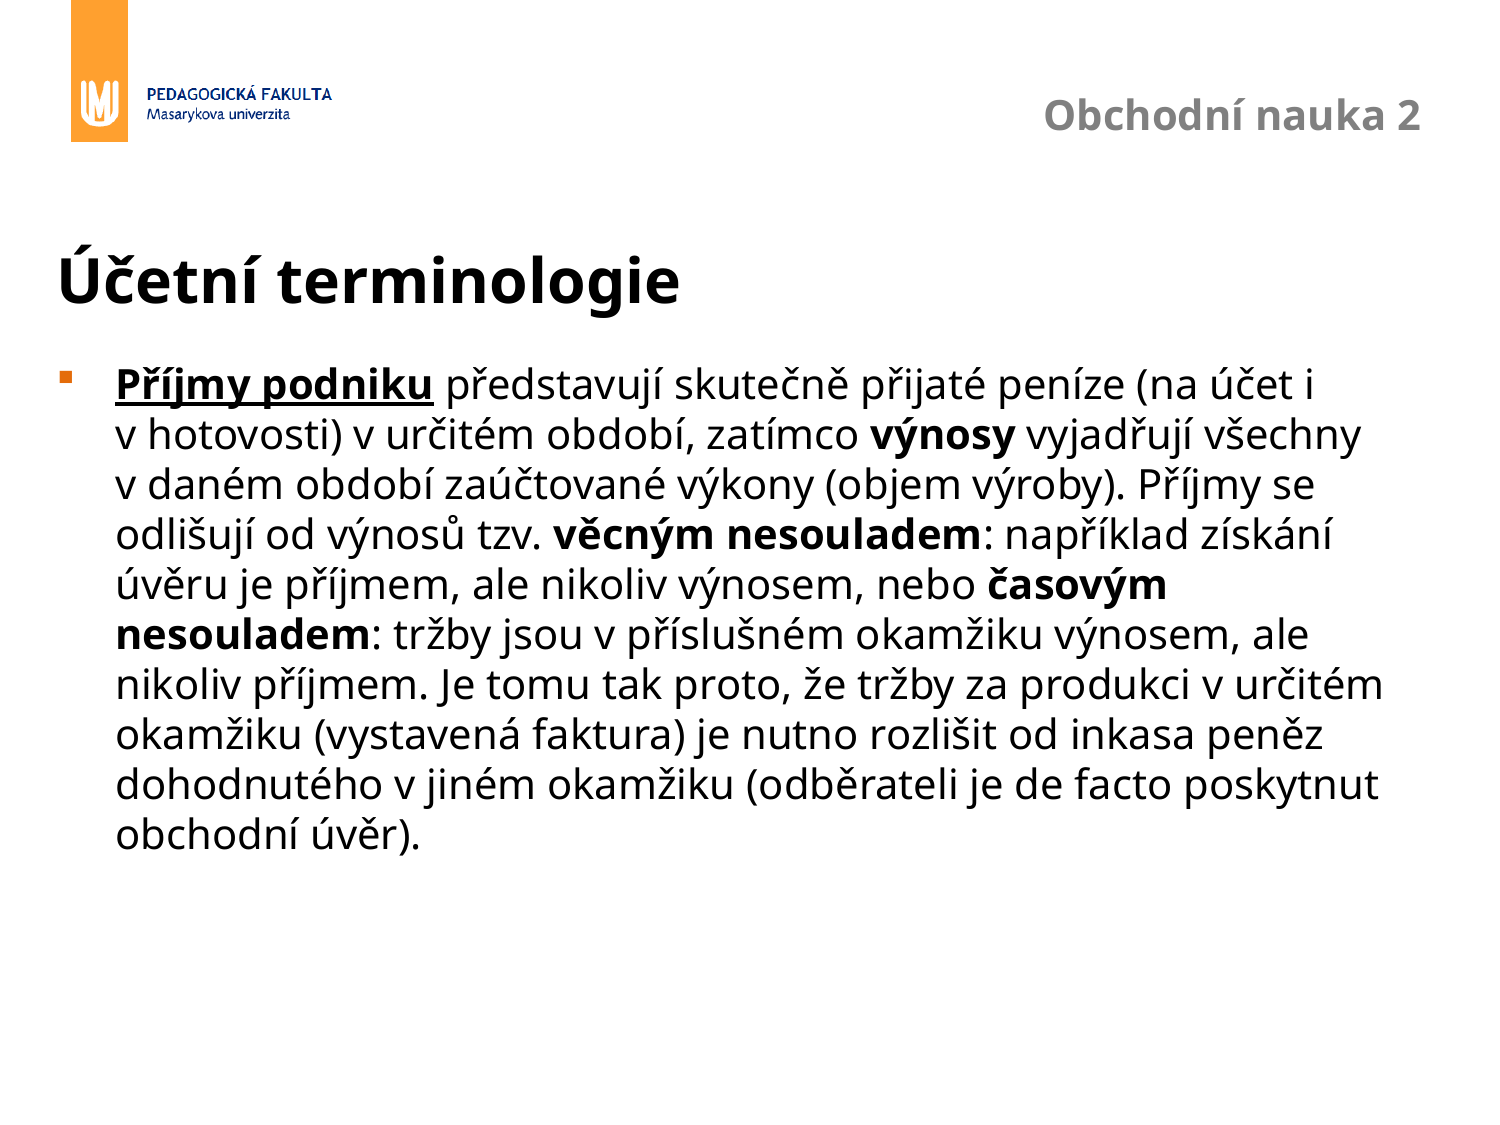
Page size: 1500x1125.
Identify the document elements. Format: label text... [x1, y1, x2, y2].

title Účetní terminologie [41, 219, 1459, 337]
list Příjmy podniku představují skutečně přijaté peníze (na účet i v hotovosti) v určitém období, zatímco výnosy vyjadřují všechny v daném období zaúčtované výkony (objem výroby). Příjmy se odlišují od výnosů tzv. věcným nesouladem: například získání úvěru je příjmem, ale nikoliv výnosem, nebo časovým nesouladem: tržby jsou v příslušném okamžiku výnosem, ale nikoliv příjmem. Je tomu tak proto, že tržby za produkci v určitém okamžiku (vystavená faktura) je nutno rozlišit od inkasa peněz dohodnutého v jiném okamžiku (odběrateli je de facto poskytnut obchodní úvěr). [41, 349, 1459, 1083]
picture [0, 0, 381, 148]
text_box Obchodní nauka 2 [491, 30, 1437, 149]
